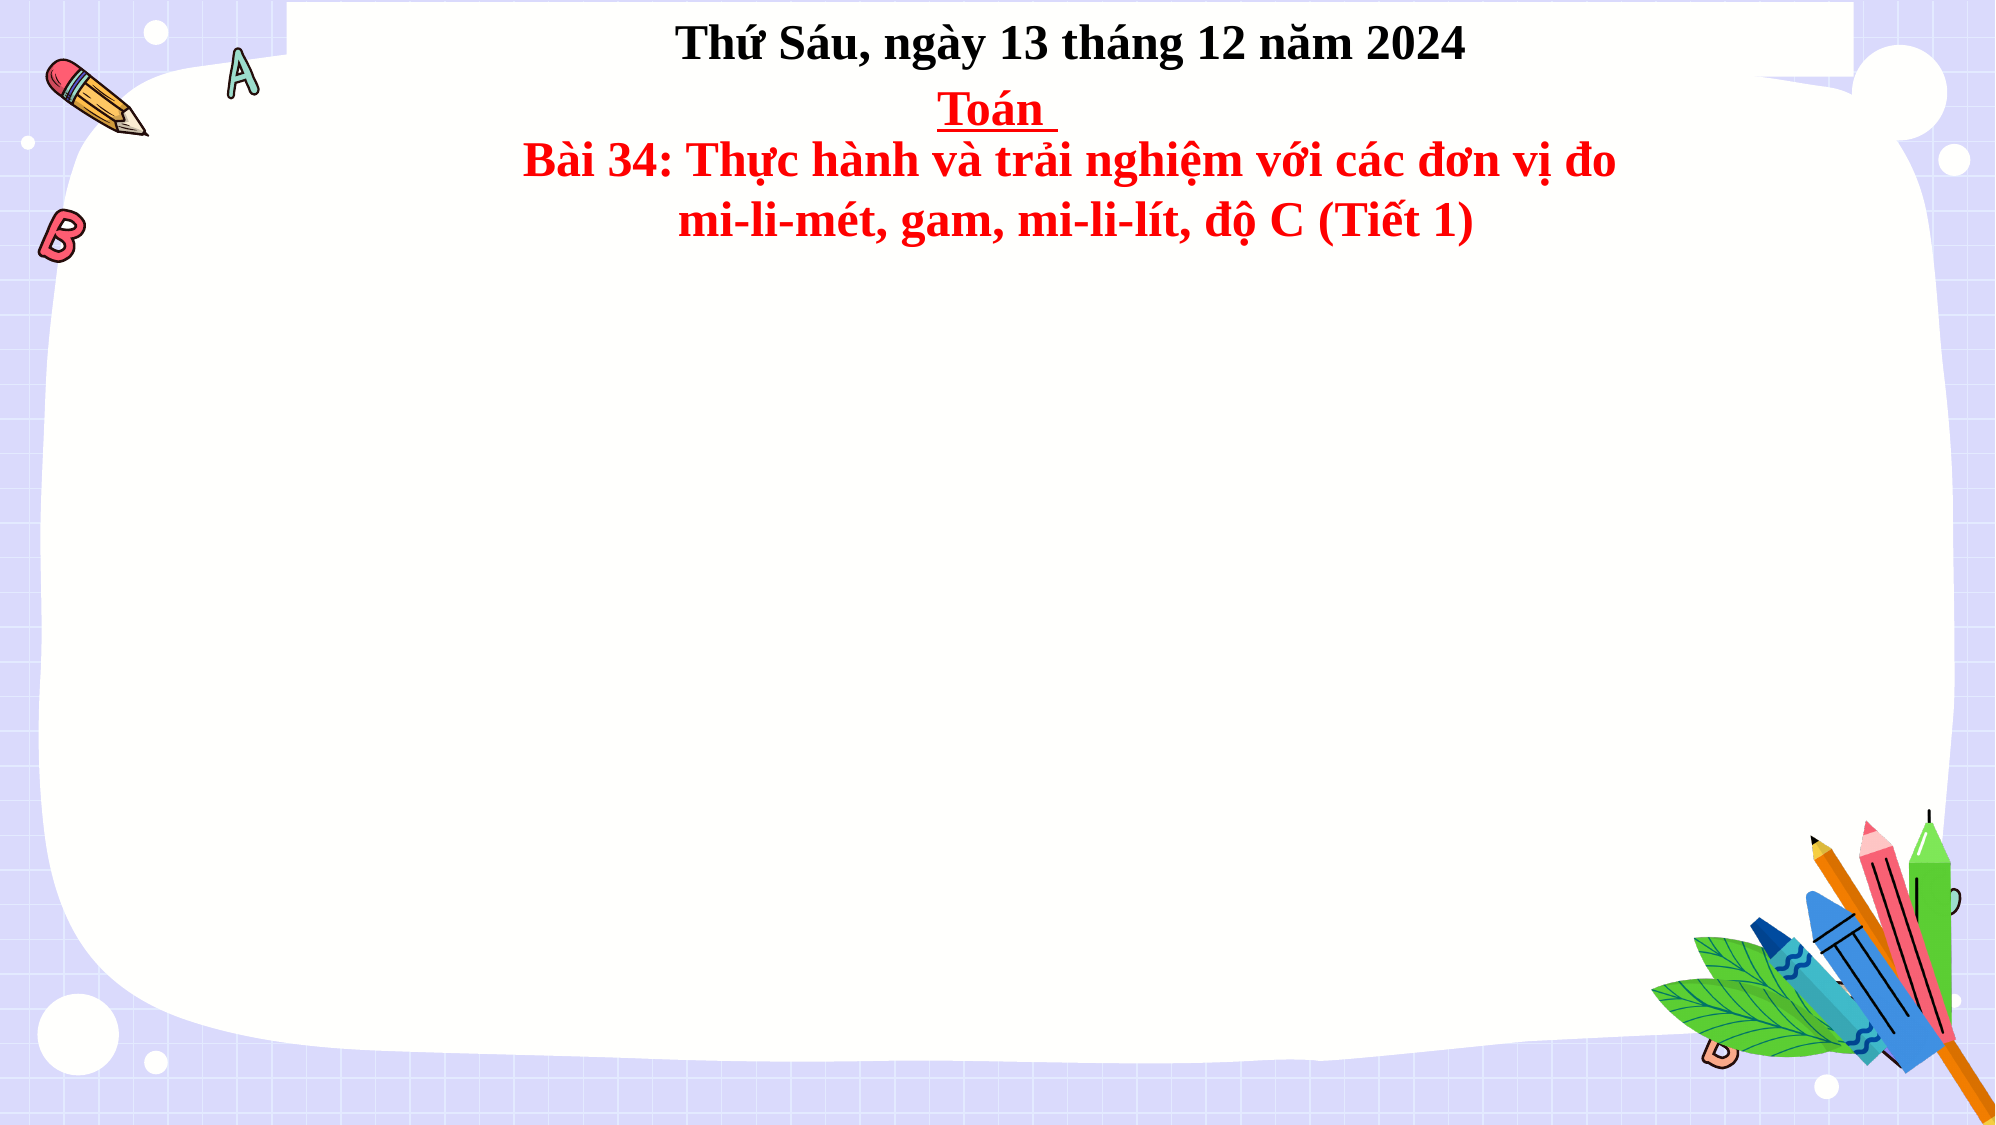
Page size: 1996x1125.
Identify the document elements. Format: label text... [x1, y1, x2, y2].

text_box [56, 72, 221, 219]
text_box Thứ Sáu, ngày 13 tháng 12 năm 2024 [286, 2, 1854, 77]
text_box Toán [860, 60, 1135, 145]
picture [214, 296, 1996, 1125]
text_box Bài 34: Thực hành và trải nghiệm với các đơn vị đo mi-li-mét, gam, mi-li-lít, độ C (Tiết 1) [243, 118, 1897, 254]
